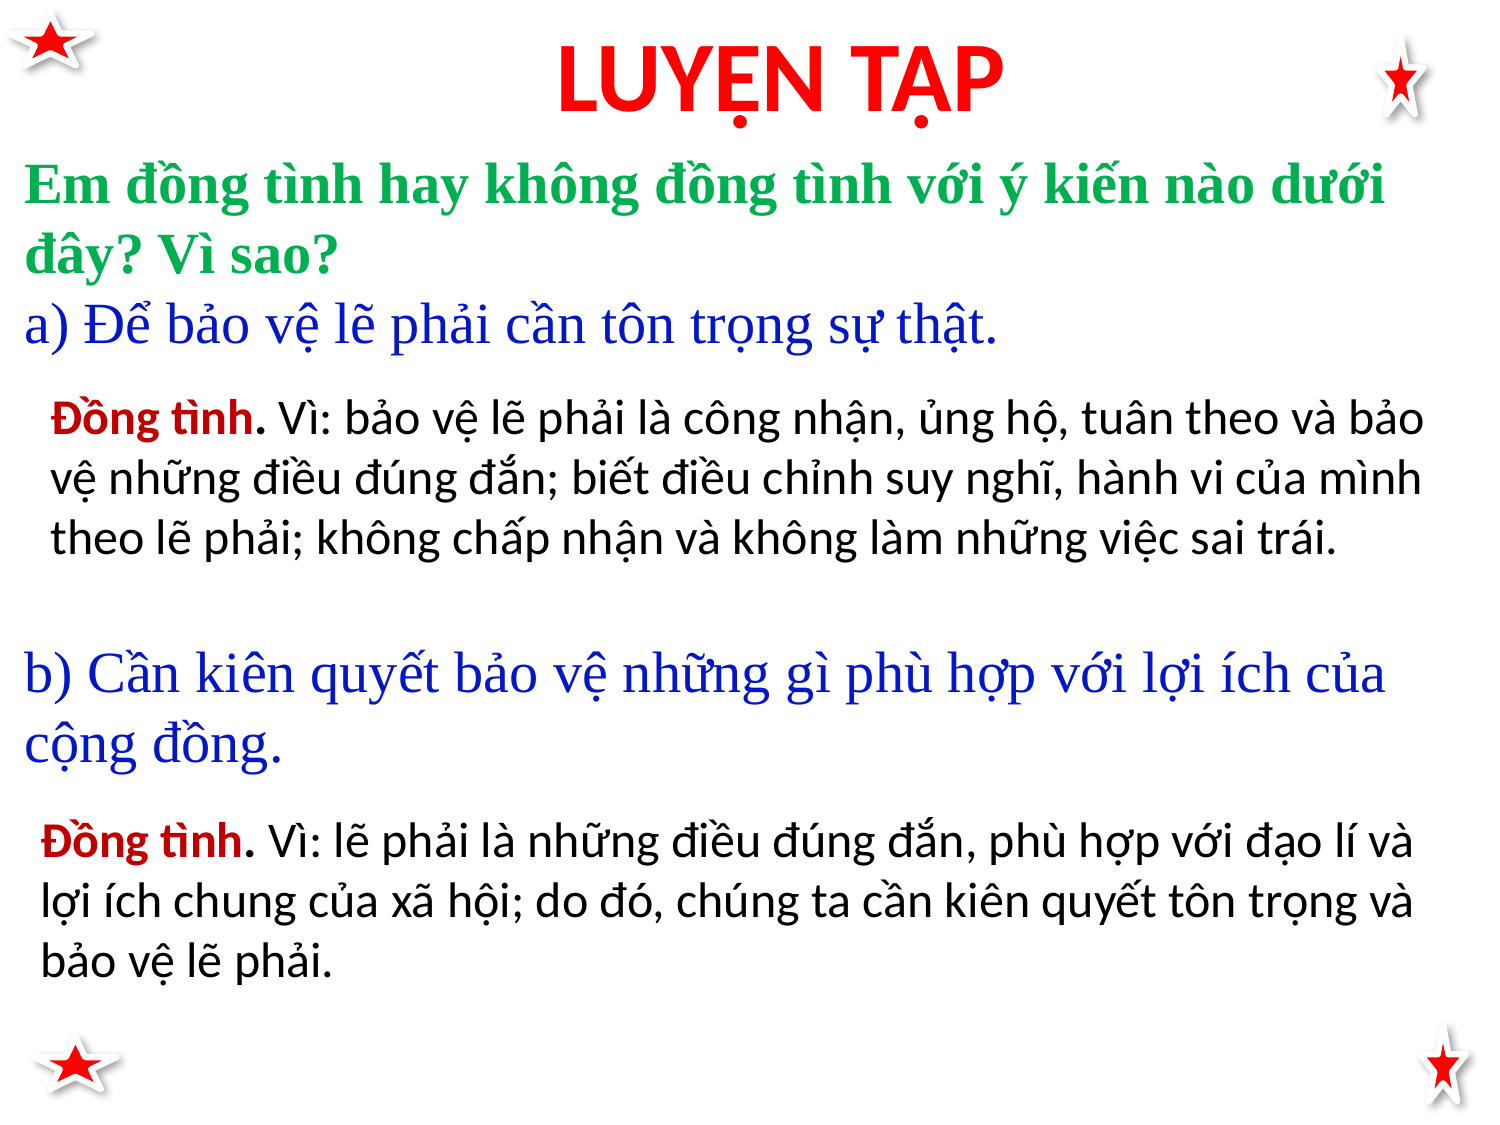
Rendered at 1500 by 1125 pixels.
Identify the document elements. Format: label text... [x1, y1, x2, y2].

text_box [6, 10, 95, 69]
text_box [1374, 35, 1427, 118]
text_box Em đồng tình hay không đồng tình với ý kiến nào dưới đây? Vì sao? a) Để bảo vệ lẽ phải cần tôn trọng sự thật. b) Cần kiên quyết bảo vệ những gì phù hợp với lợi ích của cộng đồng. [9, 137, 1488, 852]
text_box [1417, 1022, 1469, 1105]
text_box [31, 1034, 120, 1093]
text_box Đồng tình. Vì: lẽ phải là những điều đúng đắn, phù hợp với đạo lí và lợi ích chung của xã hội; do đó, chúng ta cần kiên quyết tôn trọng và bảo vệ lẽ phải. [25, 799, 1475, 995]
text_box LUYỆN TẬP [87, 3, 1475, 137]
text_box Đồng tình. Vì: bảo vệ lẽ phải là công nhận, ủng hộ, tuân theo và bảo vệ những điều đúng đắn; biết điều chỉnh suy nghĩ, hành vi của mình theo lẽ phải; không chấp nhận và không làm những việc sai trái. [35, 377, 1467, 572]
